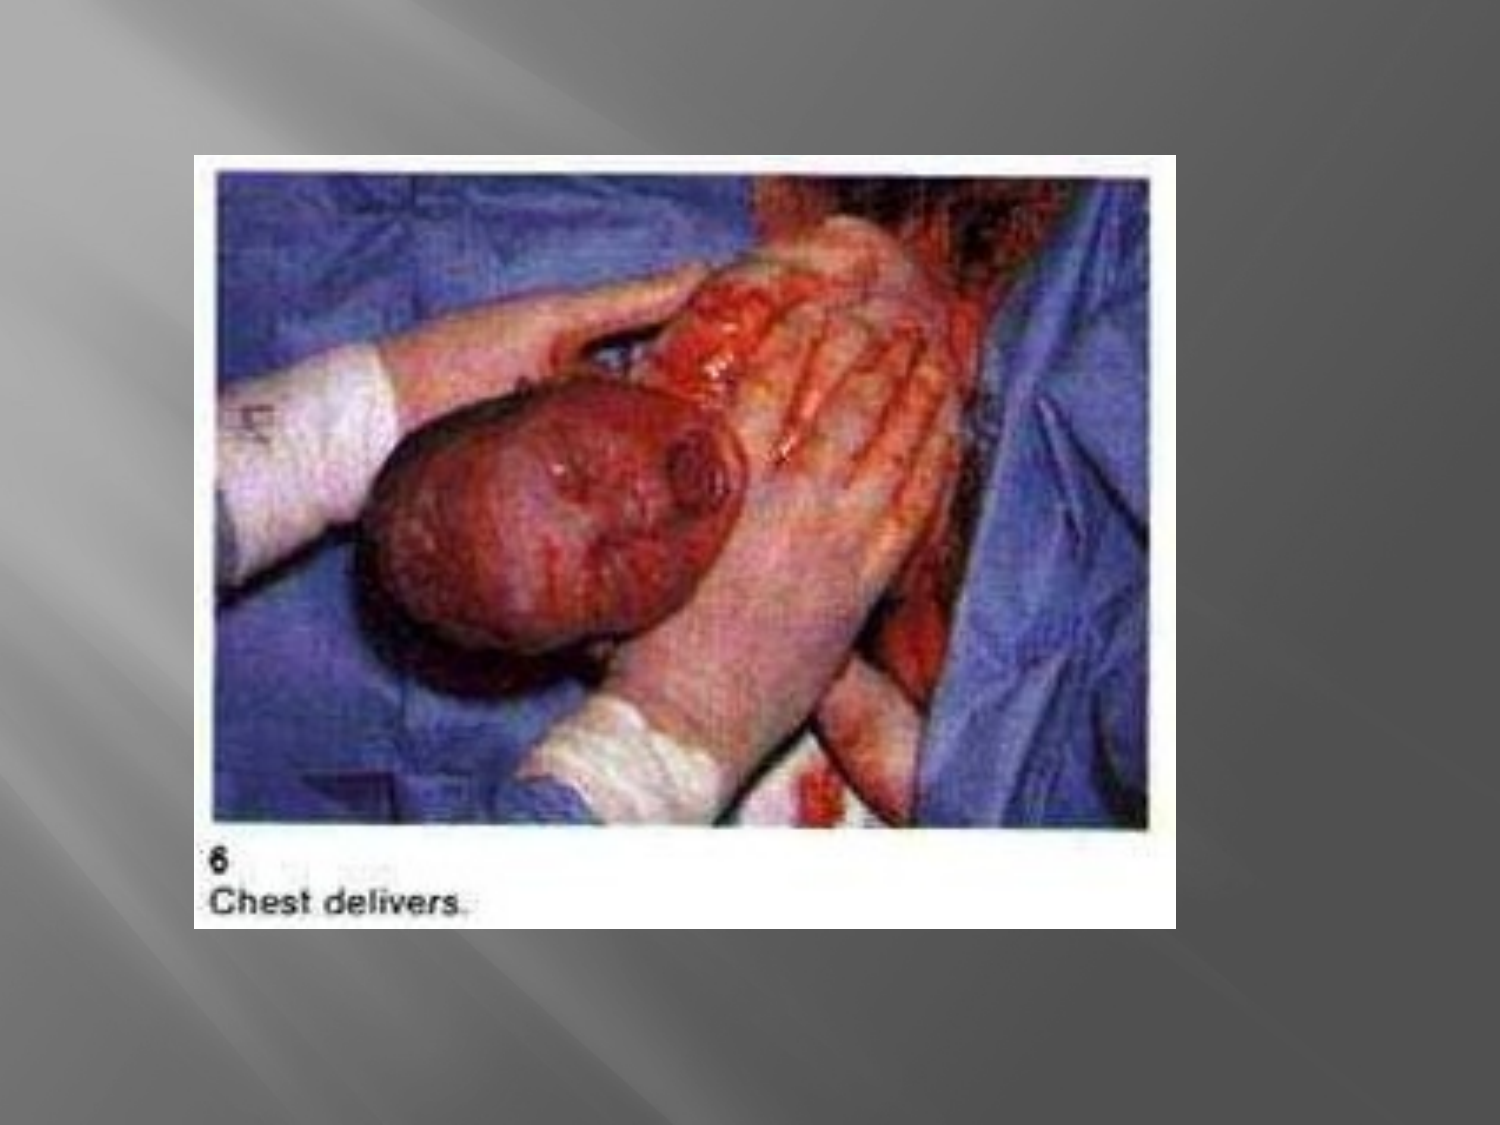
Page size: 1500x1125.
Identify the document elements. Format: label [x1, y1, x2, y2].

list [194, 155, 1176, 929]
